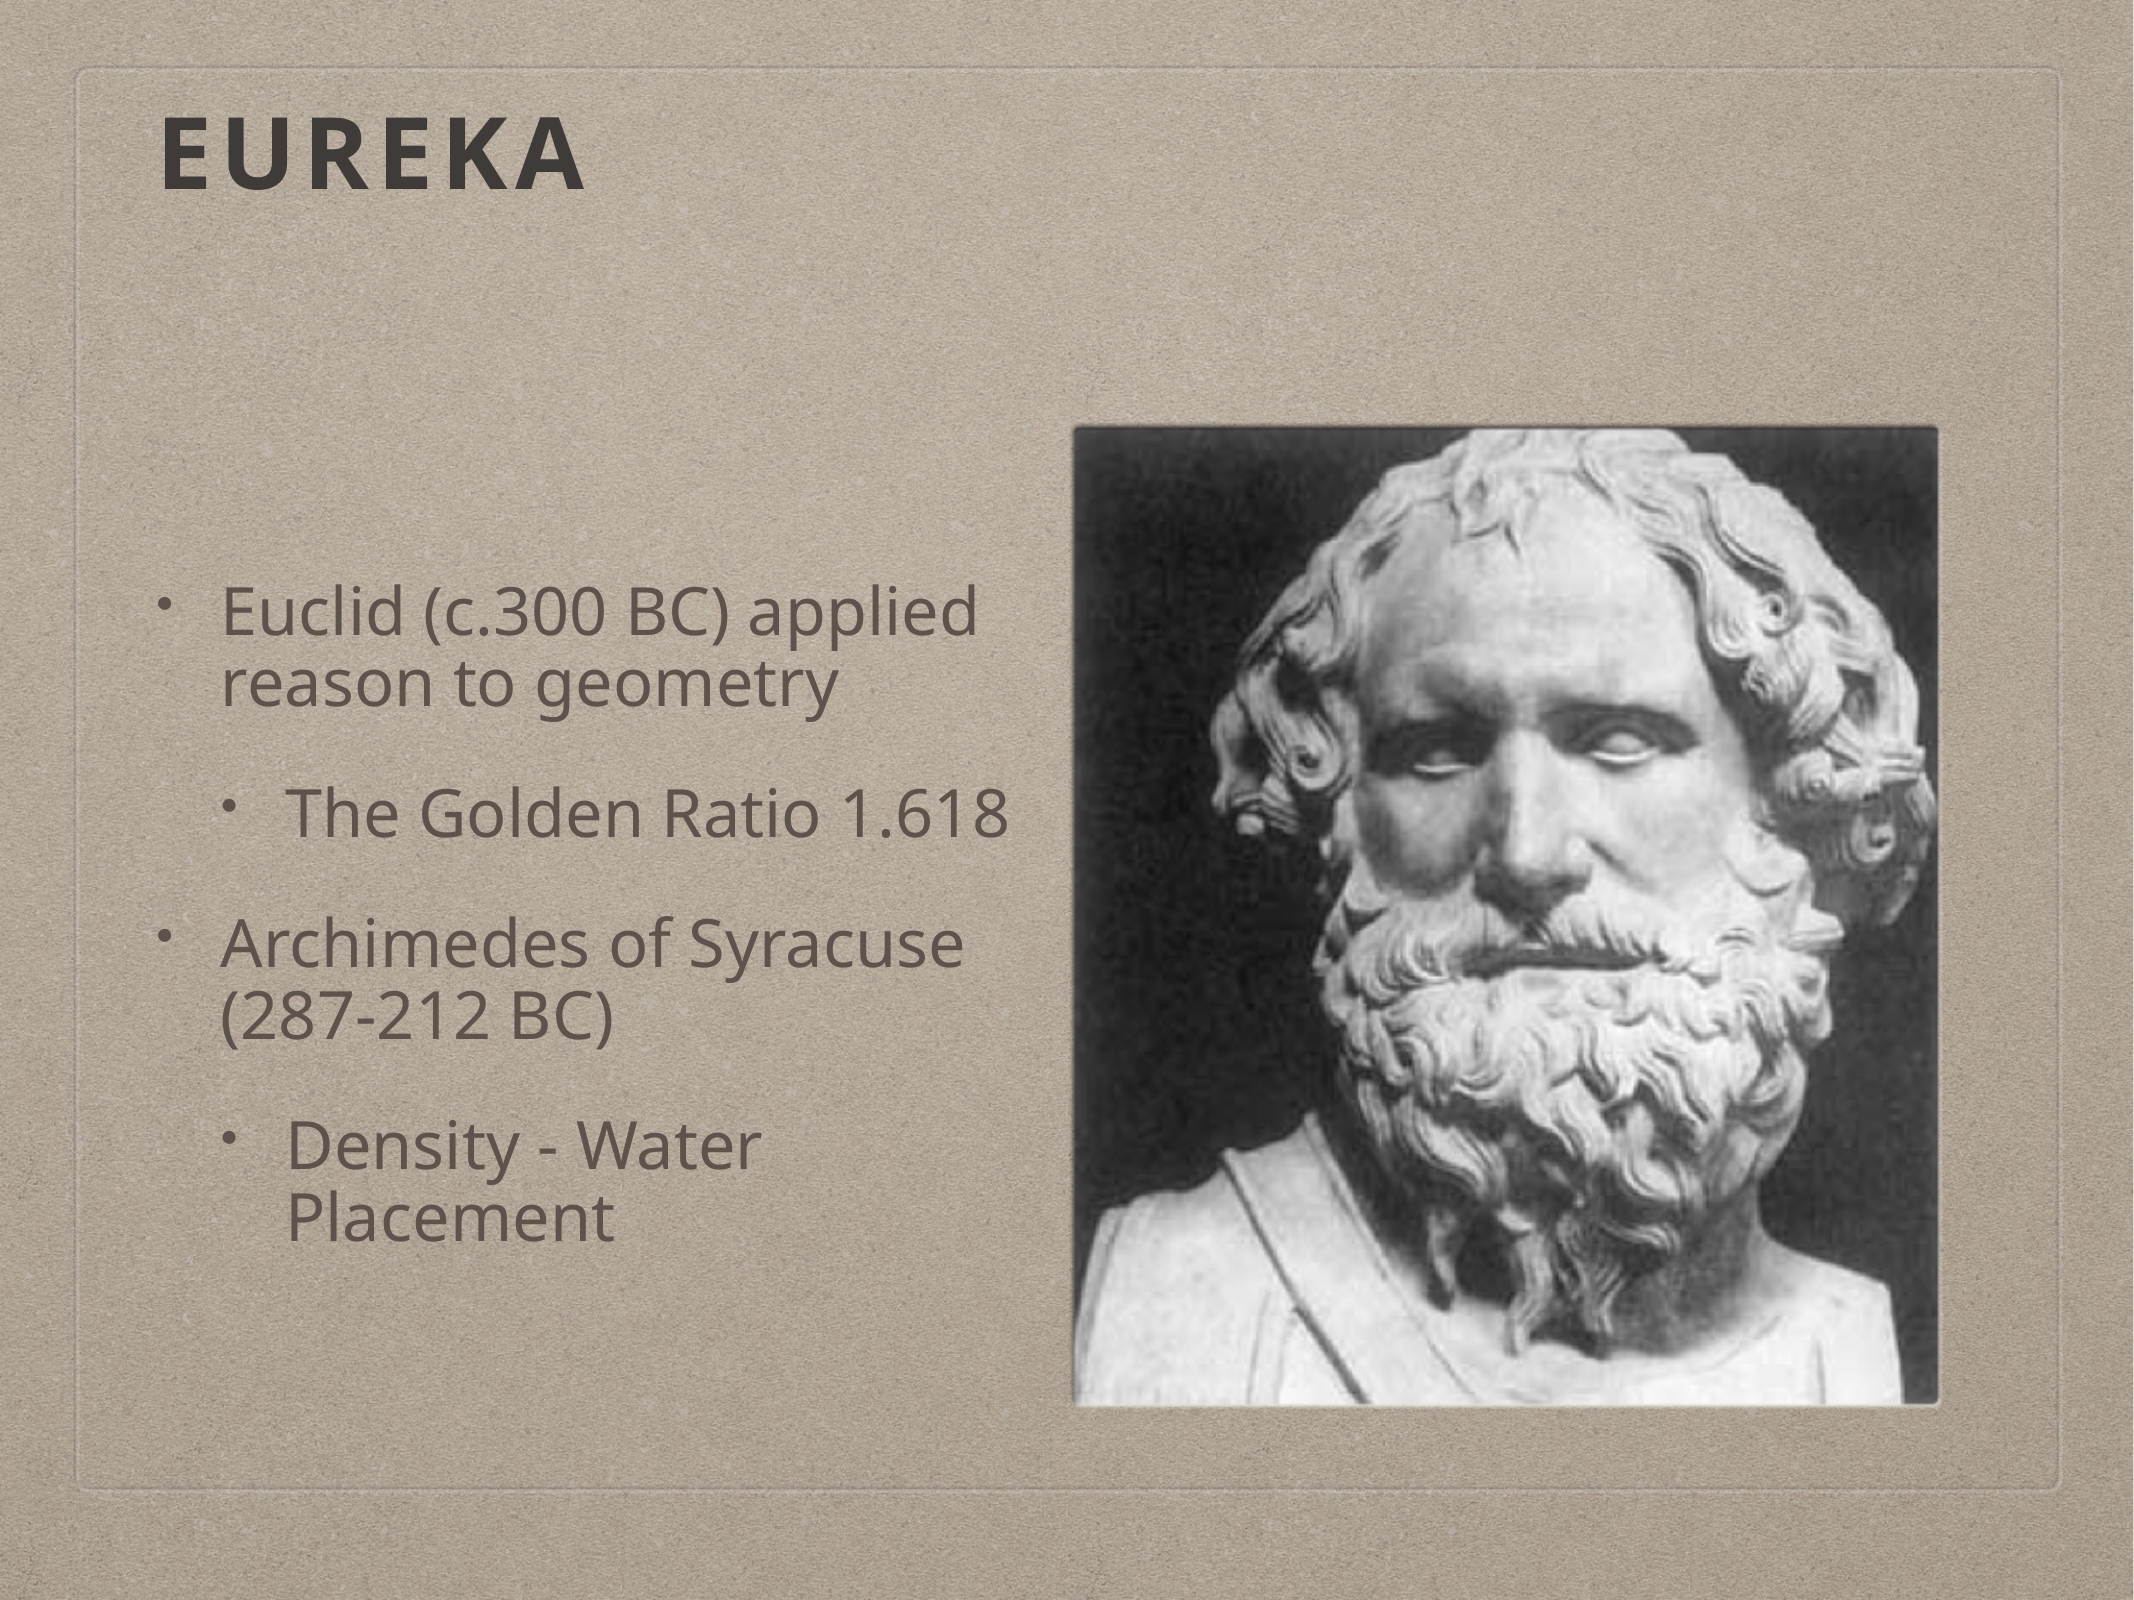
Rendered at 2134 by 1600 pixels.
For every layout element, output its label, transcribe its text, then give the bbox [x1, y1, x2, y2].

title Eureka [147, 103, 1986, 386]
list Euclid (c.300 BC) applied reason to geometry The Golden Ratio 1.618 Archimedes of Syracuse (287-212 BC) Density - Water Placement [147, 426, 1024, 1407]
picture [0, 0, 2134, 1600]
